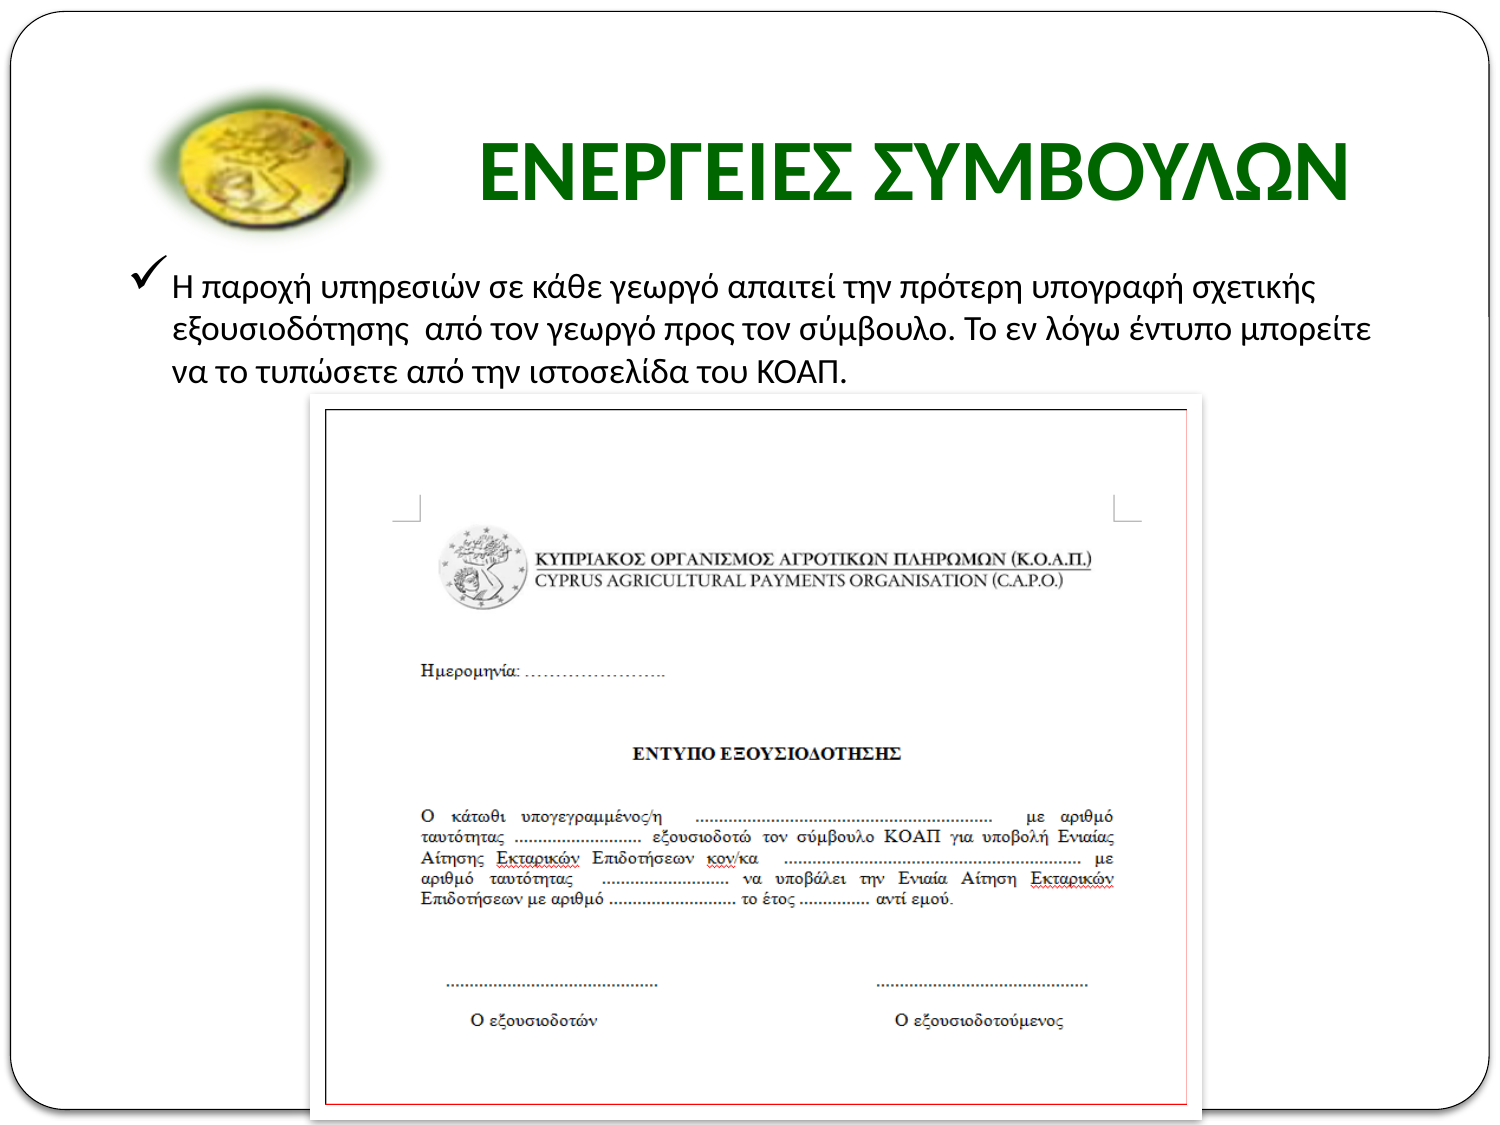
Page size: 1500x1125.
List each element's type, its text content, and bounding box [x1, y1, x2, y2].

title ΕΝΕΡΓΕΙΕΣ ΣΥΜΒΟΥΛΩΝ [383, 45, 1447, 233]
picture [135, 77, 396, 256]
list Η παροχή υπηρεσιών σε κάθε γεωργό απαιτεί την πρότερη υπογραφή σχετικής εξουσιοδότησης από τον γεωργό προς τον σύμβουλο. Το εν λόγω έντυπο μπορείτε να το τυπώσετε από την ιστοσελίδα του ΚΟΑΠ. [112, 255, 1425, 1059]
picture [324, 408, 1188, 1106]
